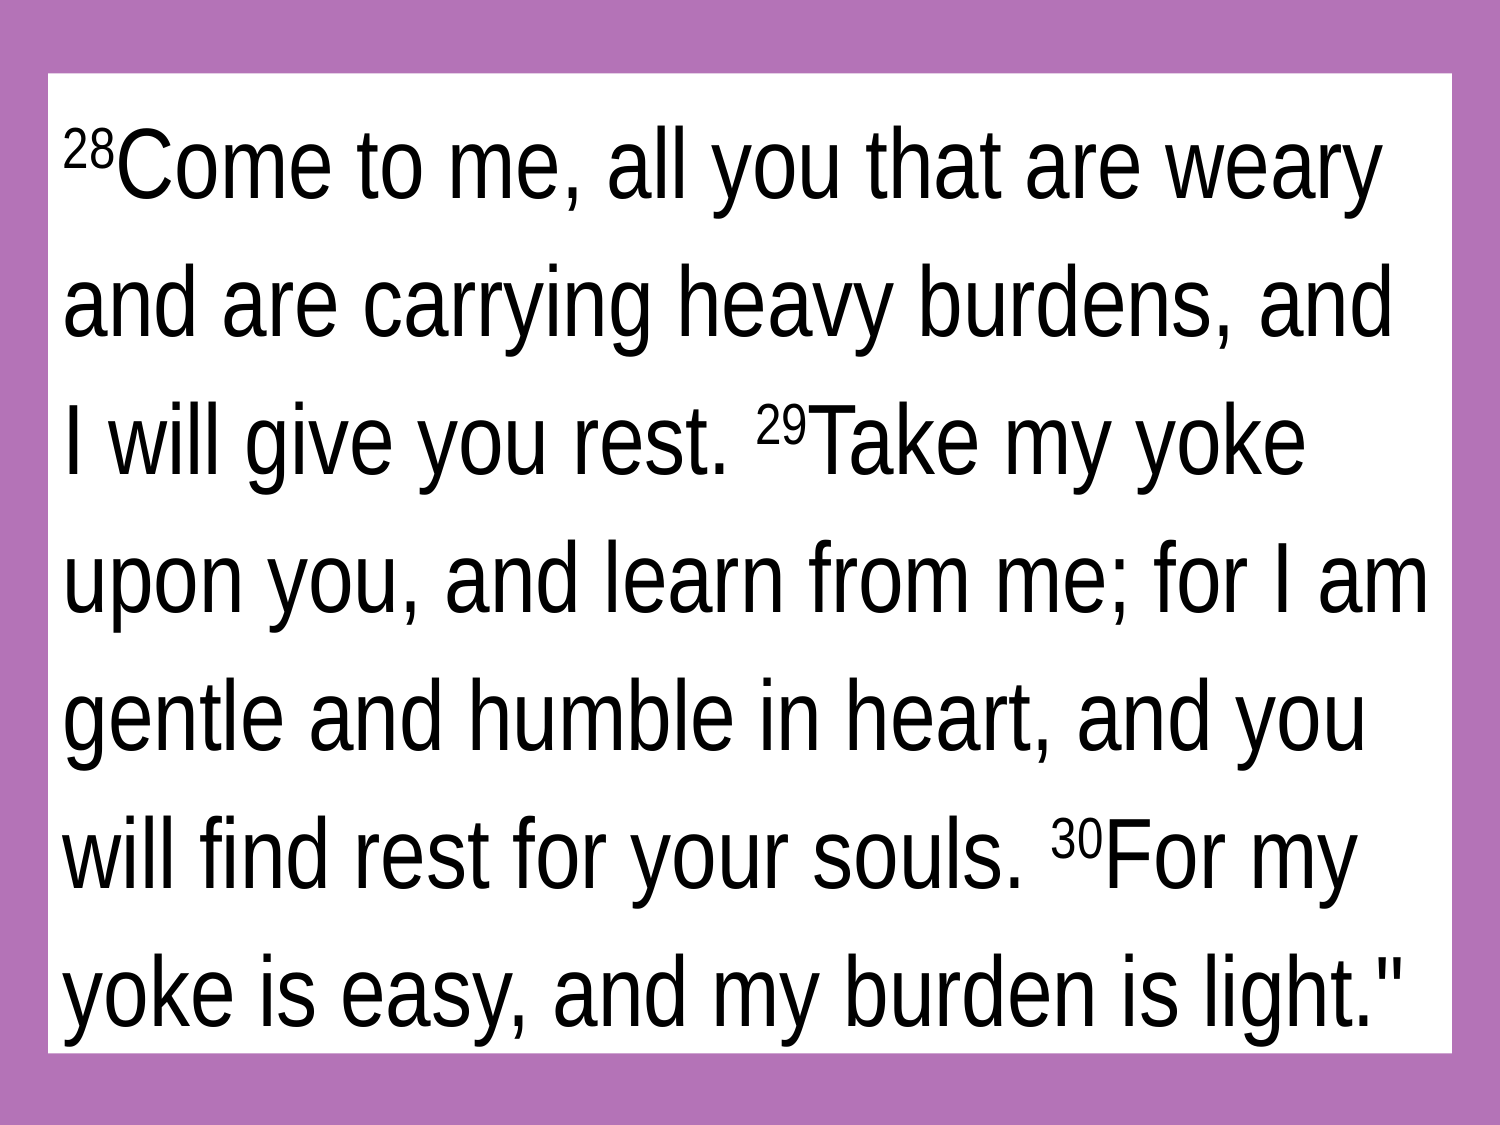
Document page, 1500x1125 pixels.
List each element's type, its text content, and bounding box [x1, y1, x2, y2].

text_box 28Come to me, all you that are weary and are carrying heavy burdens, and I will give you rest. 29Take my yoke upon you, and learn from me; for I am gentle and humble in heart, and you will find rest for your souls. 30For my yoke is easy, and my burden is light." [48, 73, 1452, 1054]
